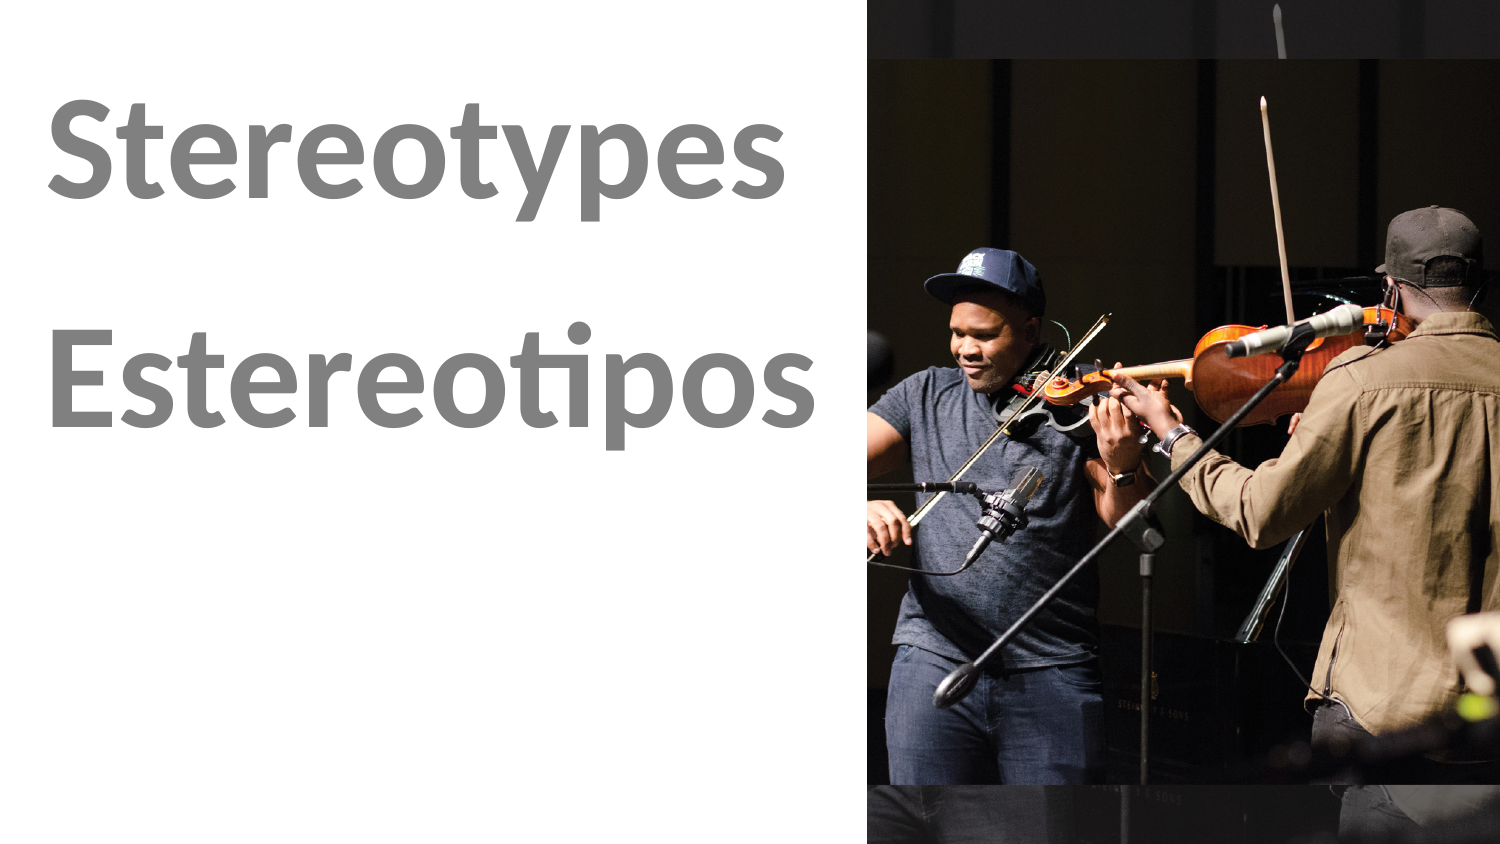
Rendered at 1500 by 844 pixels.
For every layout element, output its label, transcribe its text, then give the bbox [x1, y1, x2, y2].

picture [866, 0, 1500, 844]
text_box Stereotypes [30, 41, 861, 237]
text_box Estereotipos [30, 269, 841, 465]
